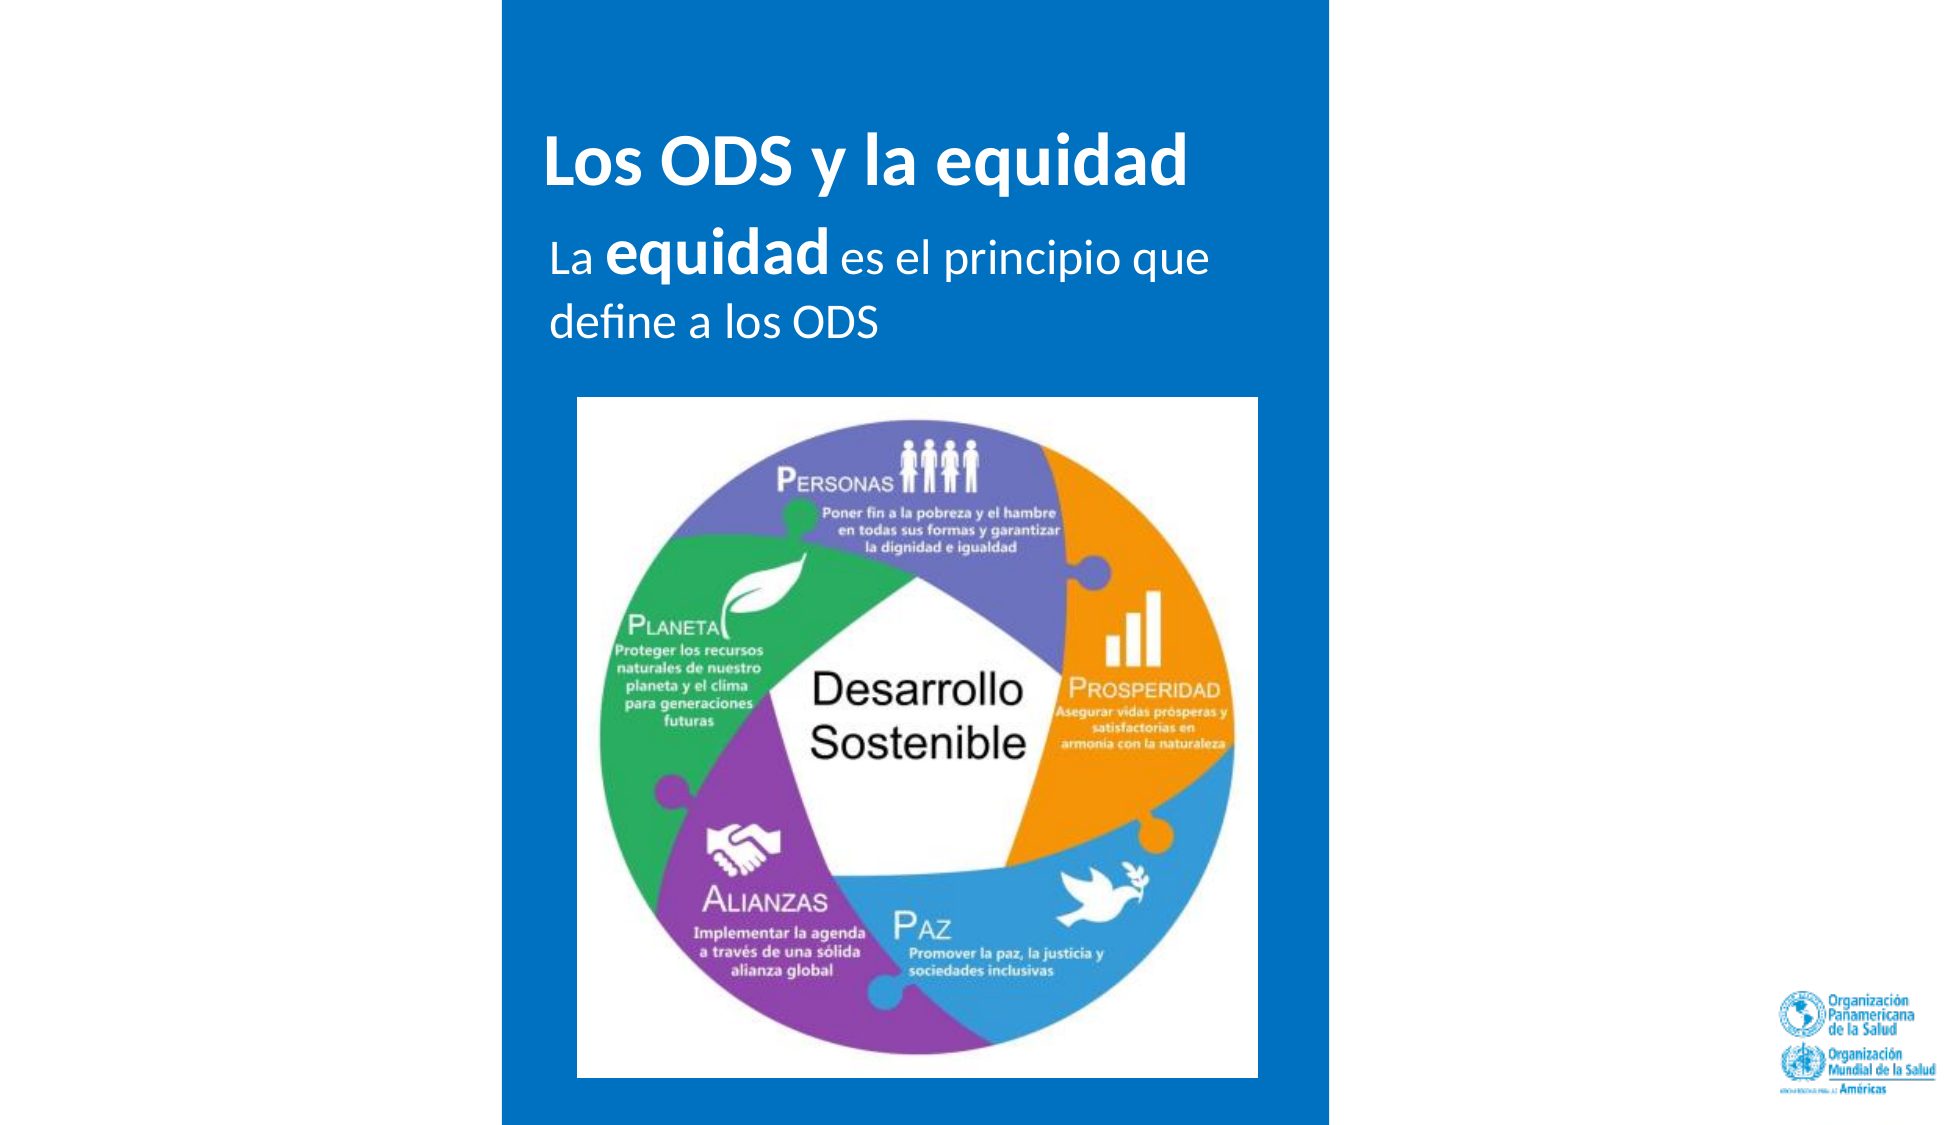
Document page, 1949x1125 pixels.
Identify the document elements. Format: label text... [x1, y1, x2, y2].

picture [1776, 968, 1949, 1125]
text_box Los ODS y la equidad [528, 113, 1301, 293]
text_box [501, 0, 1330, 1125]
picture [577, 396, 1259, 1078]
text_box La equidad es el principio que define a los ODS [534, 200, 1306, 356]
